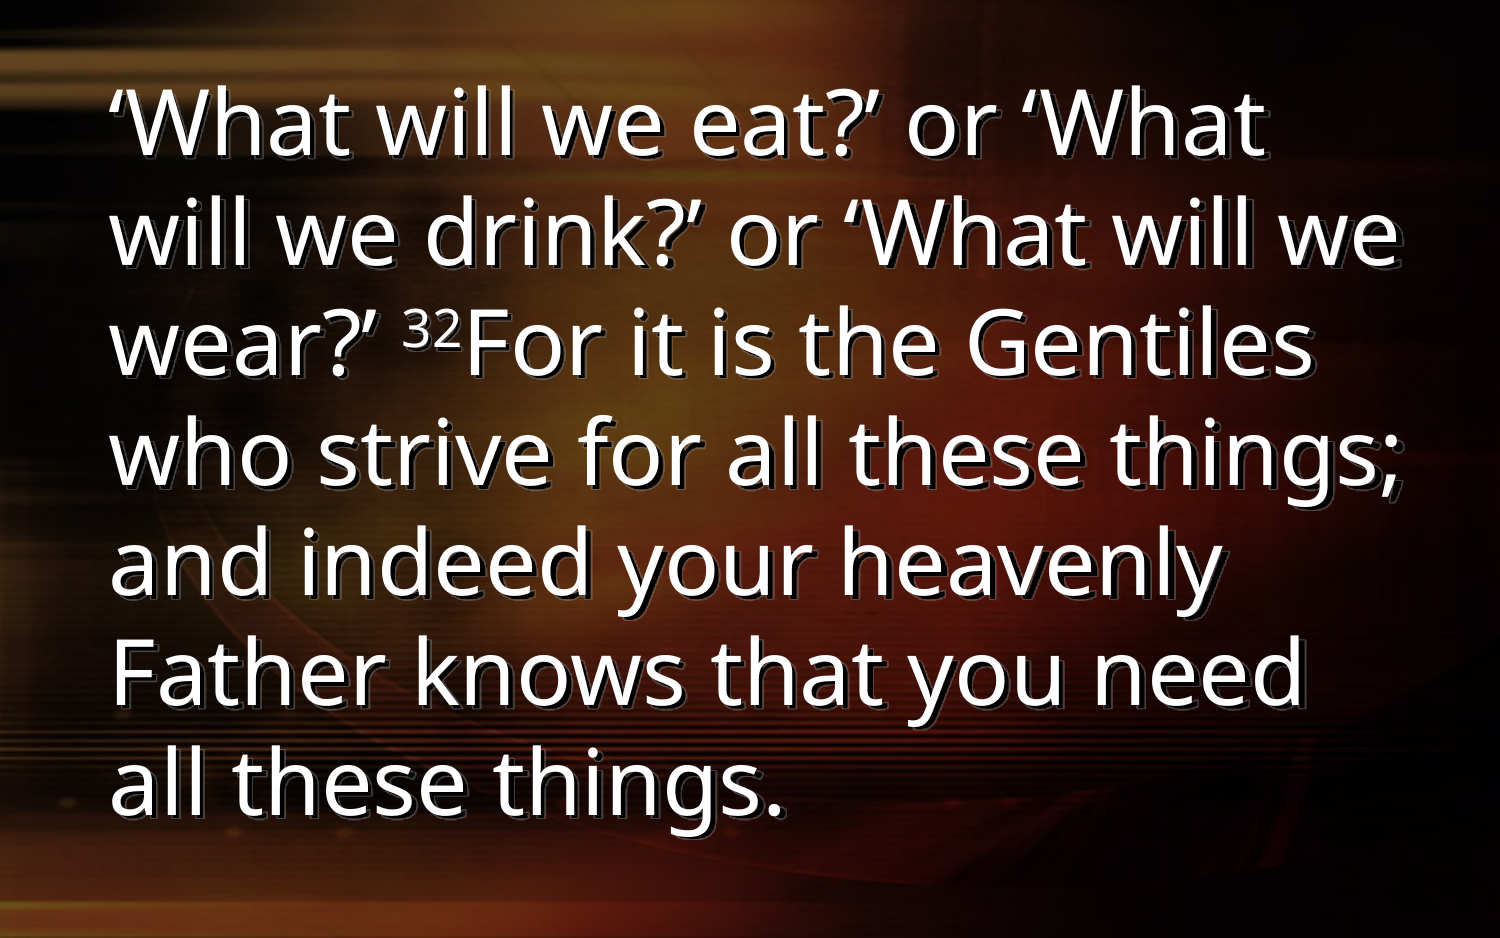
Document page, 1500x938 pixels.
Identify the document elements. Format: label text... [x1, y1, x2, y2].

list ‘What will we eat?’ or ‘What will we drink?’ or ‘What will we wear?’ 32For it is the Gentiles who strive for all these things; and indeed your heavenly Father knows that you need all these things. [37, 56, 1426, 869]
picture [0, 0, 1500, 938]
